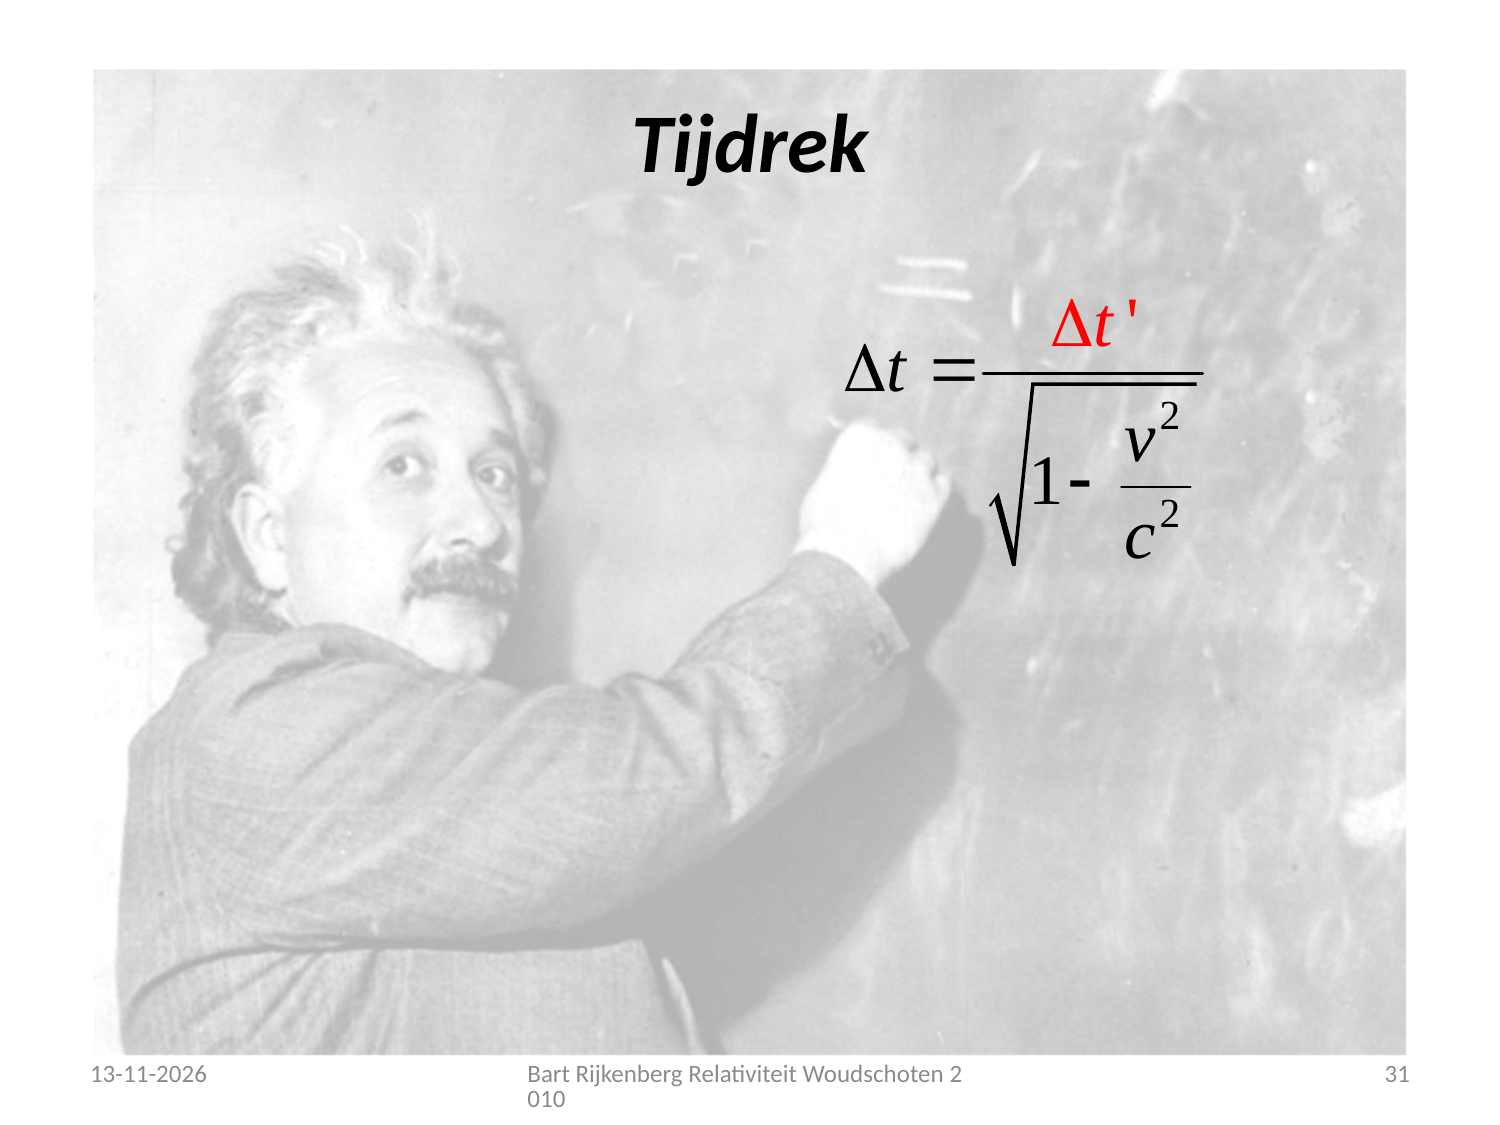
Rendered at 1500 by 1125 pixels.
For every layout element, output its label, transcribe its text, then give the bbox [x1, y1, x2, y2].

picture [91, 68, 1408, 1057]
footer Bart Rijkenberg Relativiteit Woudschoten 2010 [512, 1067, 988, 1103]
slide_number 31 [1074, 1042, 1425, 1103]
title Tijdrek [75, 45, 1425, 233]
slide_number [75, 1042, 425, 1103]
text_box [832, 278, 1217, 581]
